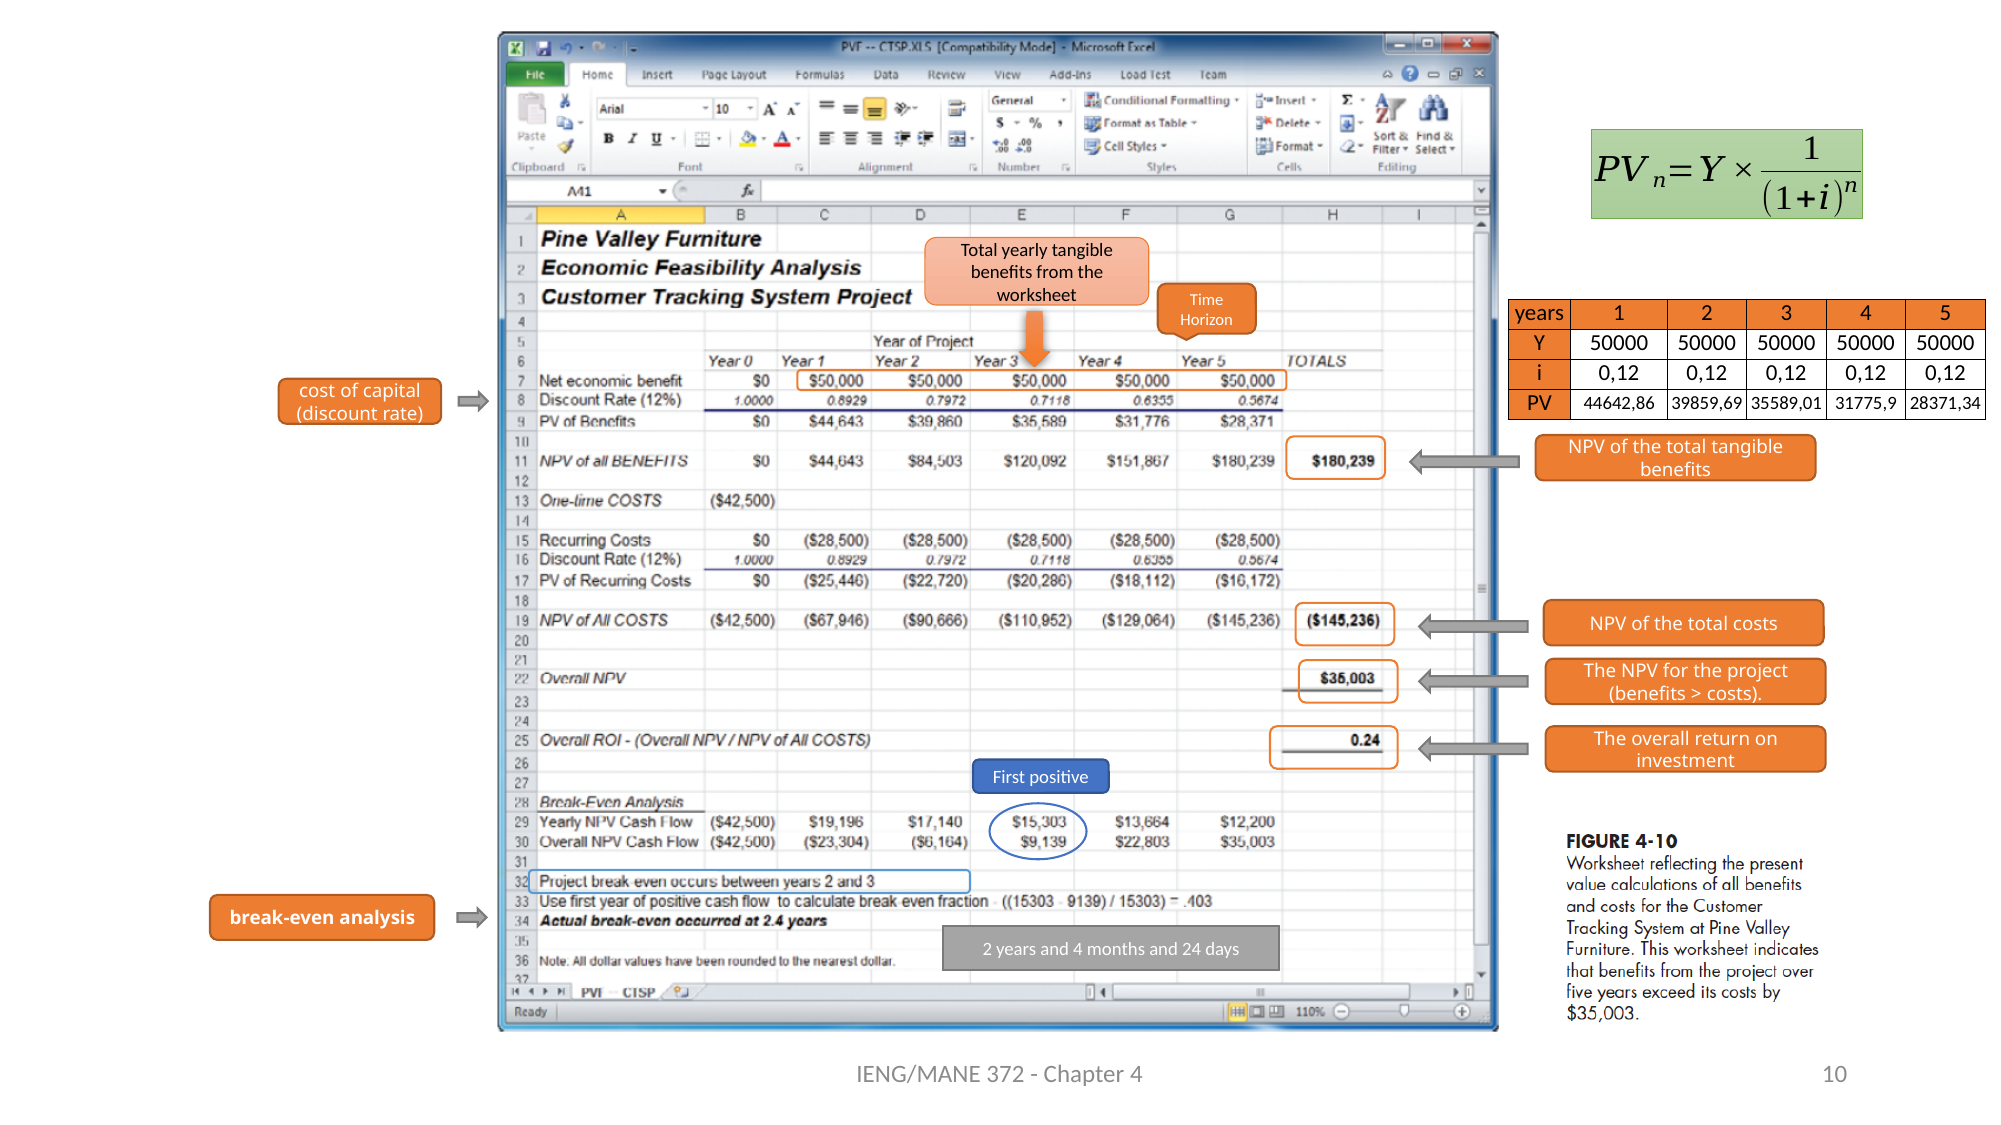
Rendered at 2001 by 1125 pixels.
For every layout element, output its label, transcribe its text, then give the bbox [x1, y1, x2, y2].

table_cell 50000 [1747, 330, 1826, 359]
text_box [456, 906, 487, 929]
text_box cost of capital (discount rate) [277, 377, 443, 425]
text_box break-even analysis [208, 893, 436, 941]
table_cell i [1513, 360, 1570, 389]
table_cell 0,12 [1668, 360, 1746, 389]
table_header 4 [1827, 300, 1905, 329]
text_box NPV of the total costs [1542, 598, 1825, 647]
table_cell 0,12 [1571, 360, 1667, 389]
table_header 5 [1906, 300, 1985, 329]
table_header 2 [1668, 300, 1746, 329]
table_cell 39859,69 [1668, 390, 1746, 419]
text_box [1513, 742, 1529, 756]
text_box [1513, 620, 1529, 633]
table_header years [1513, 300, 1570, 329]
table_header 3 [1747, 300, 1826, 329]
table_cell 50000 [1827, 330, 1905, 359]
text_box [1513, 675, 1529, 688]
table_cell 50000 [1668, 330, 1746, 359]
table_cell 44642,86 [1571, 390, 1667, 419]
table_cell 35589,01 [1747, 390, 1826, 419]
text_box The overall return on investment [1544, 725, 1827, 773]
text_box [457, 389, 487, 413]
table_cell 50000 [1906, 330, 1985, 359]
table_header 1 [1571, 300, 1667, 329]
text_box NPV of the total tangible benefits [1534, 433, 1817, 482]
table_cell 28371,34 [1906, 390, 1985, 419]
table_cell 31775,9 [1827, 390, 1905, 419]
footer IENG/MANE 372 - Chapter 4 [662, 1042, 1338, 1103]
table_cell 50000 [1571, 330, 1667, 359]
table_cell 0,12 [1827, 360, 1905, 389]
text_box The NPV for the project (benefits > costs). [1544, 657, 1827, 706]
table_cell PV [1513, 390, 1570, 419]
picture [487, 22, 1513, 1040]
table_cell 0,12 [1906, 360, 1985, 389]
text_box [1513, 455, 1520, 469]
table_cell 0,12 [1747, 360, 1826, 389]
slide_number 10 [1412, 1042, 1863, 1103]
table_cell Y [1513, 330, 1570, 359]
picture [1558, 830, 1831, 1030]
